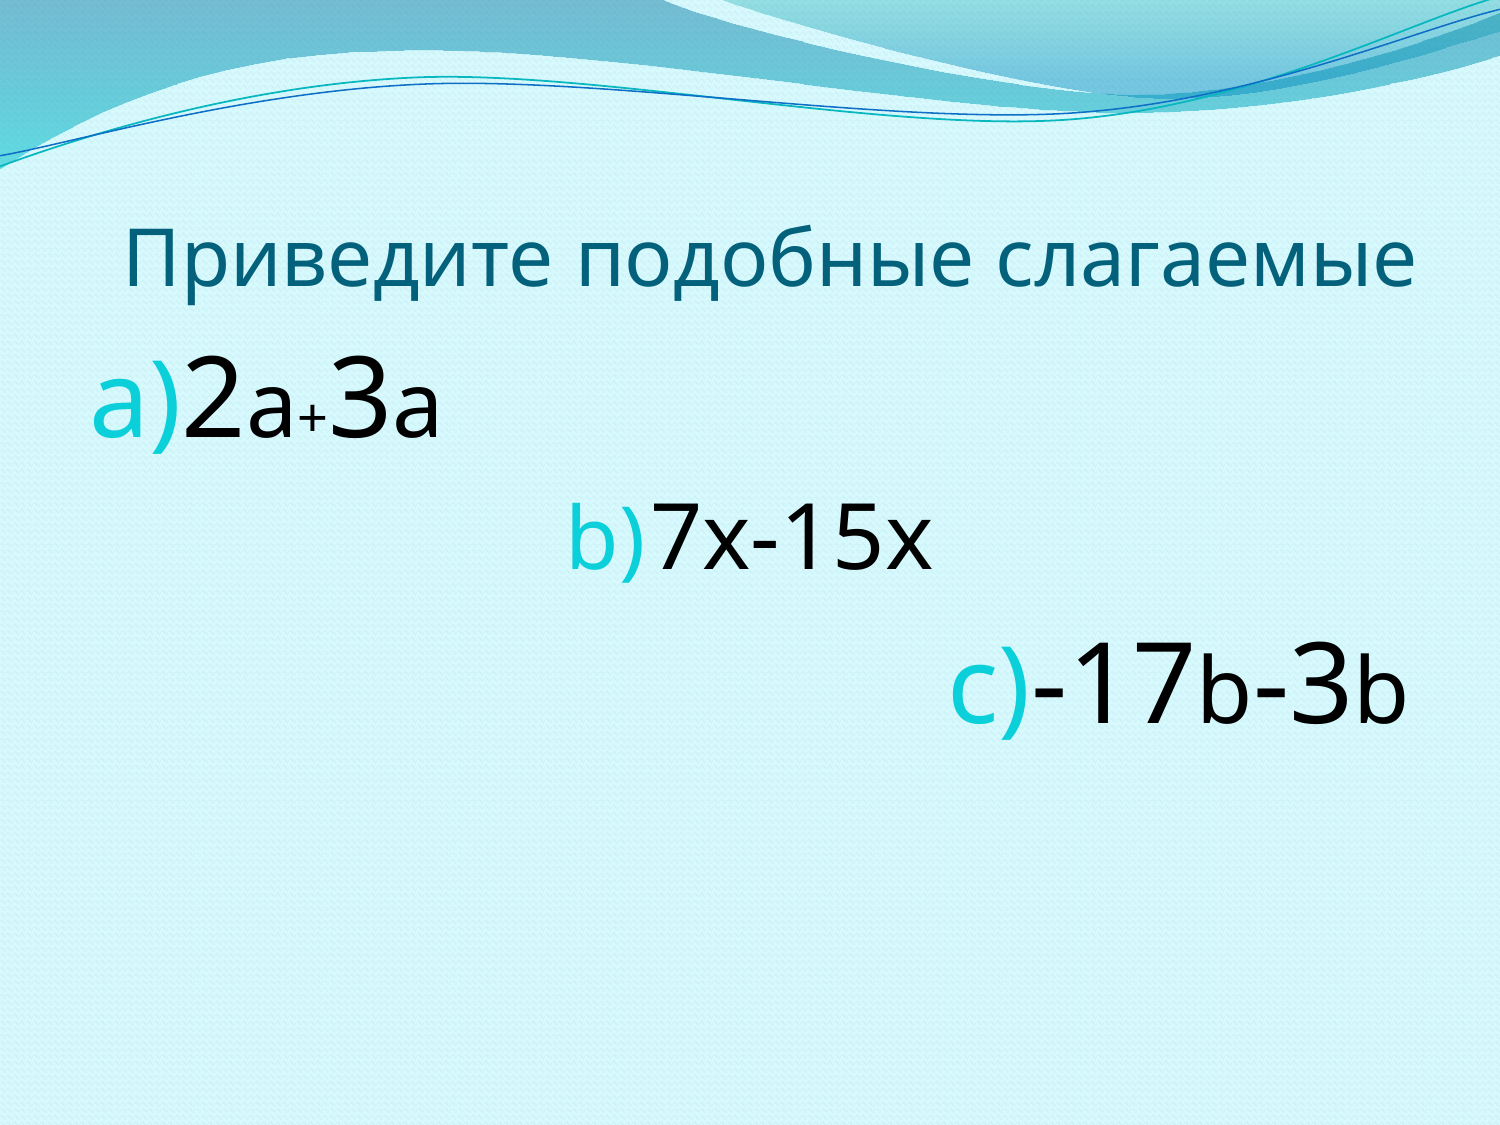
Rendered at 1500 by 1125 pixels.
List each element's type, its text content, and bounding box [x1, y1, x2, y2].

title Приведите подобные слагаемые [75, 115, 1425, 303]
list 2а+3а 7х-15х -17b-3b [75, 317, 1425, 1038]
